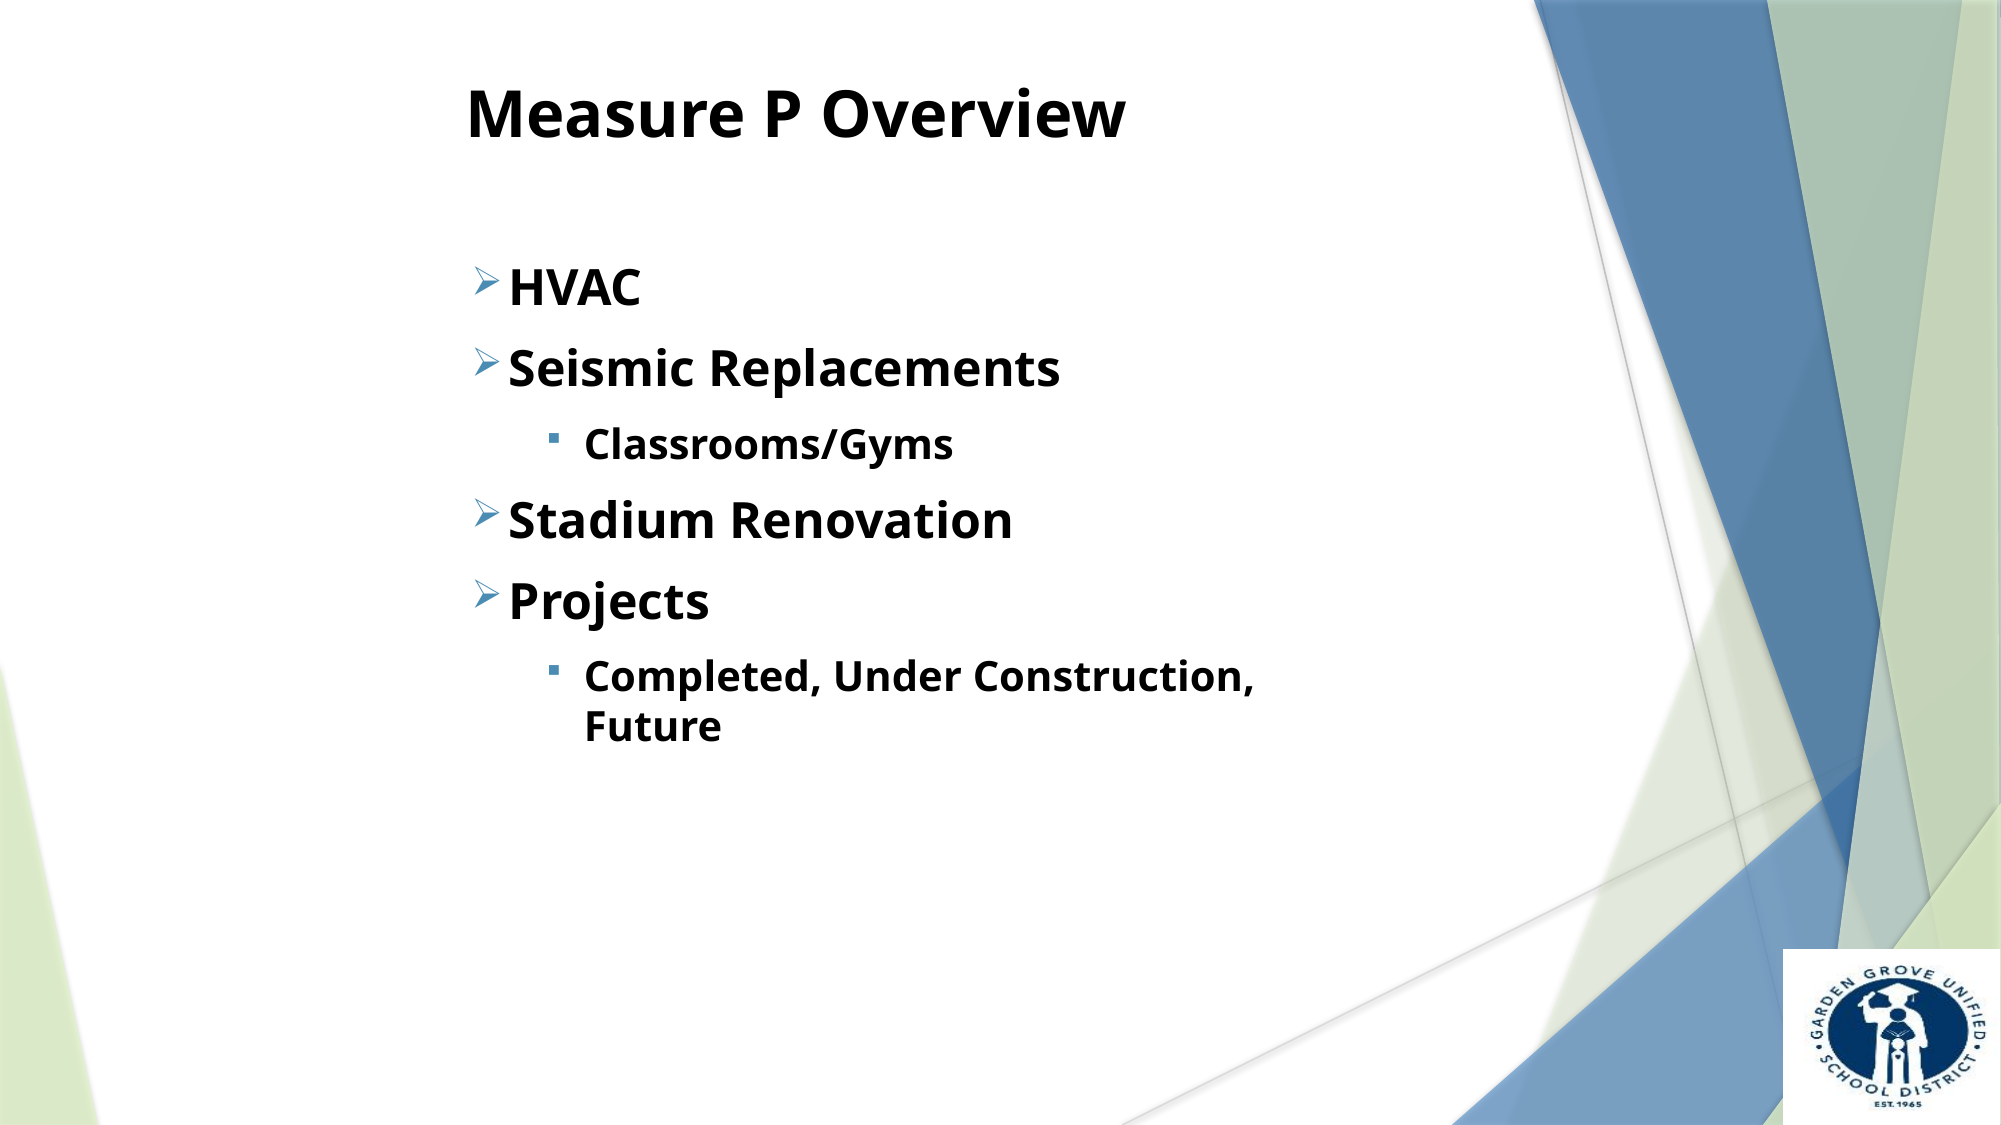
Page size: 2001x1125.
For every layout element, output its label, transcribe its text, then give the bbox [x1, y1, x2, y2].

text_box Measure P Overview [281, 37, 1328, 213]
list HVAC Seismic Replacements Classrooms/Gyms Stadium Renovation Projects Completed, Under Construction, Future [306, 112, 1402, 1019]
picture [1783, 949, 2001, 1125]
